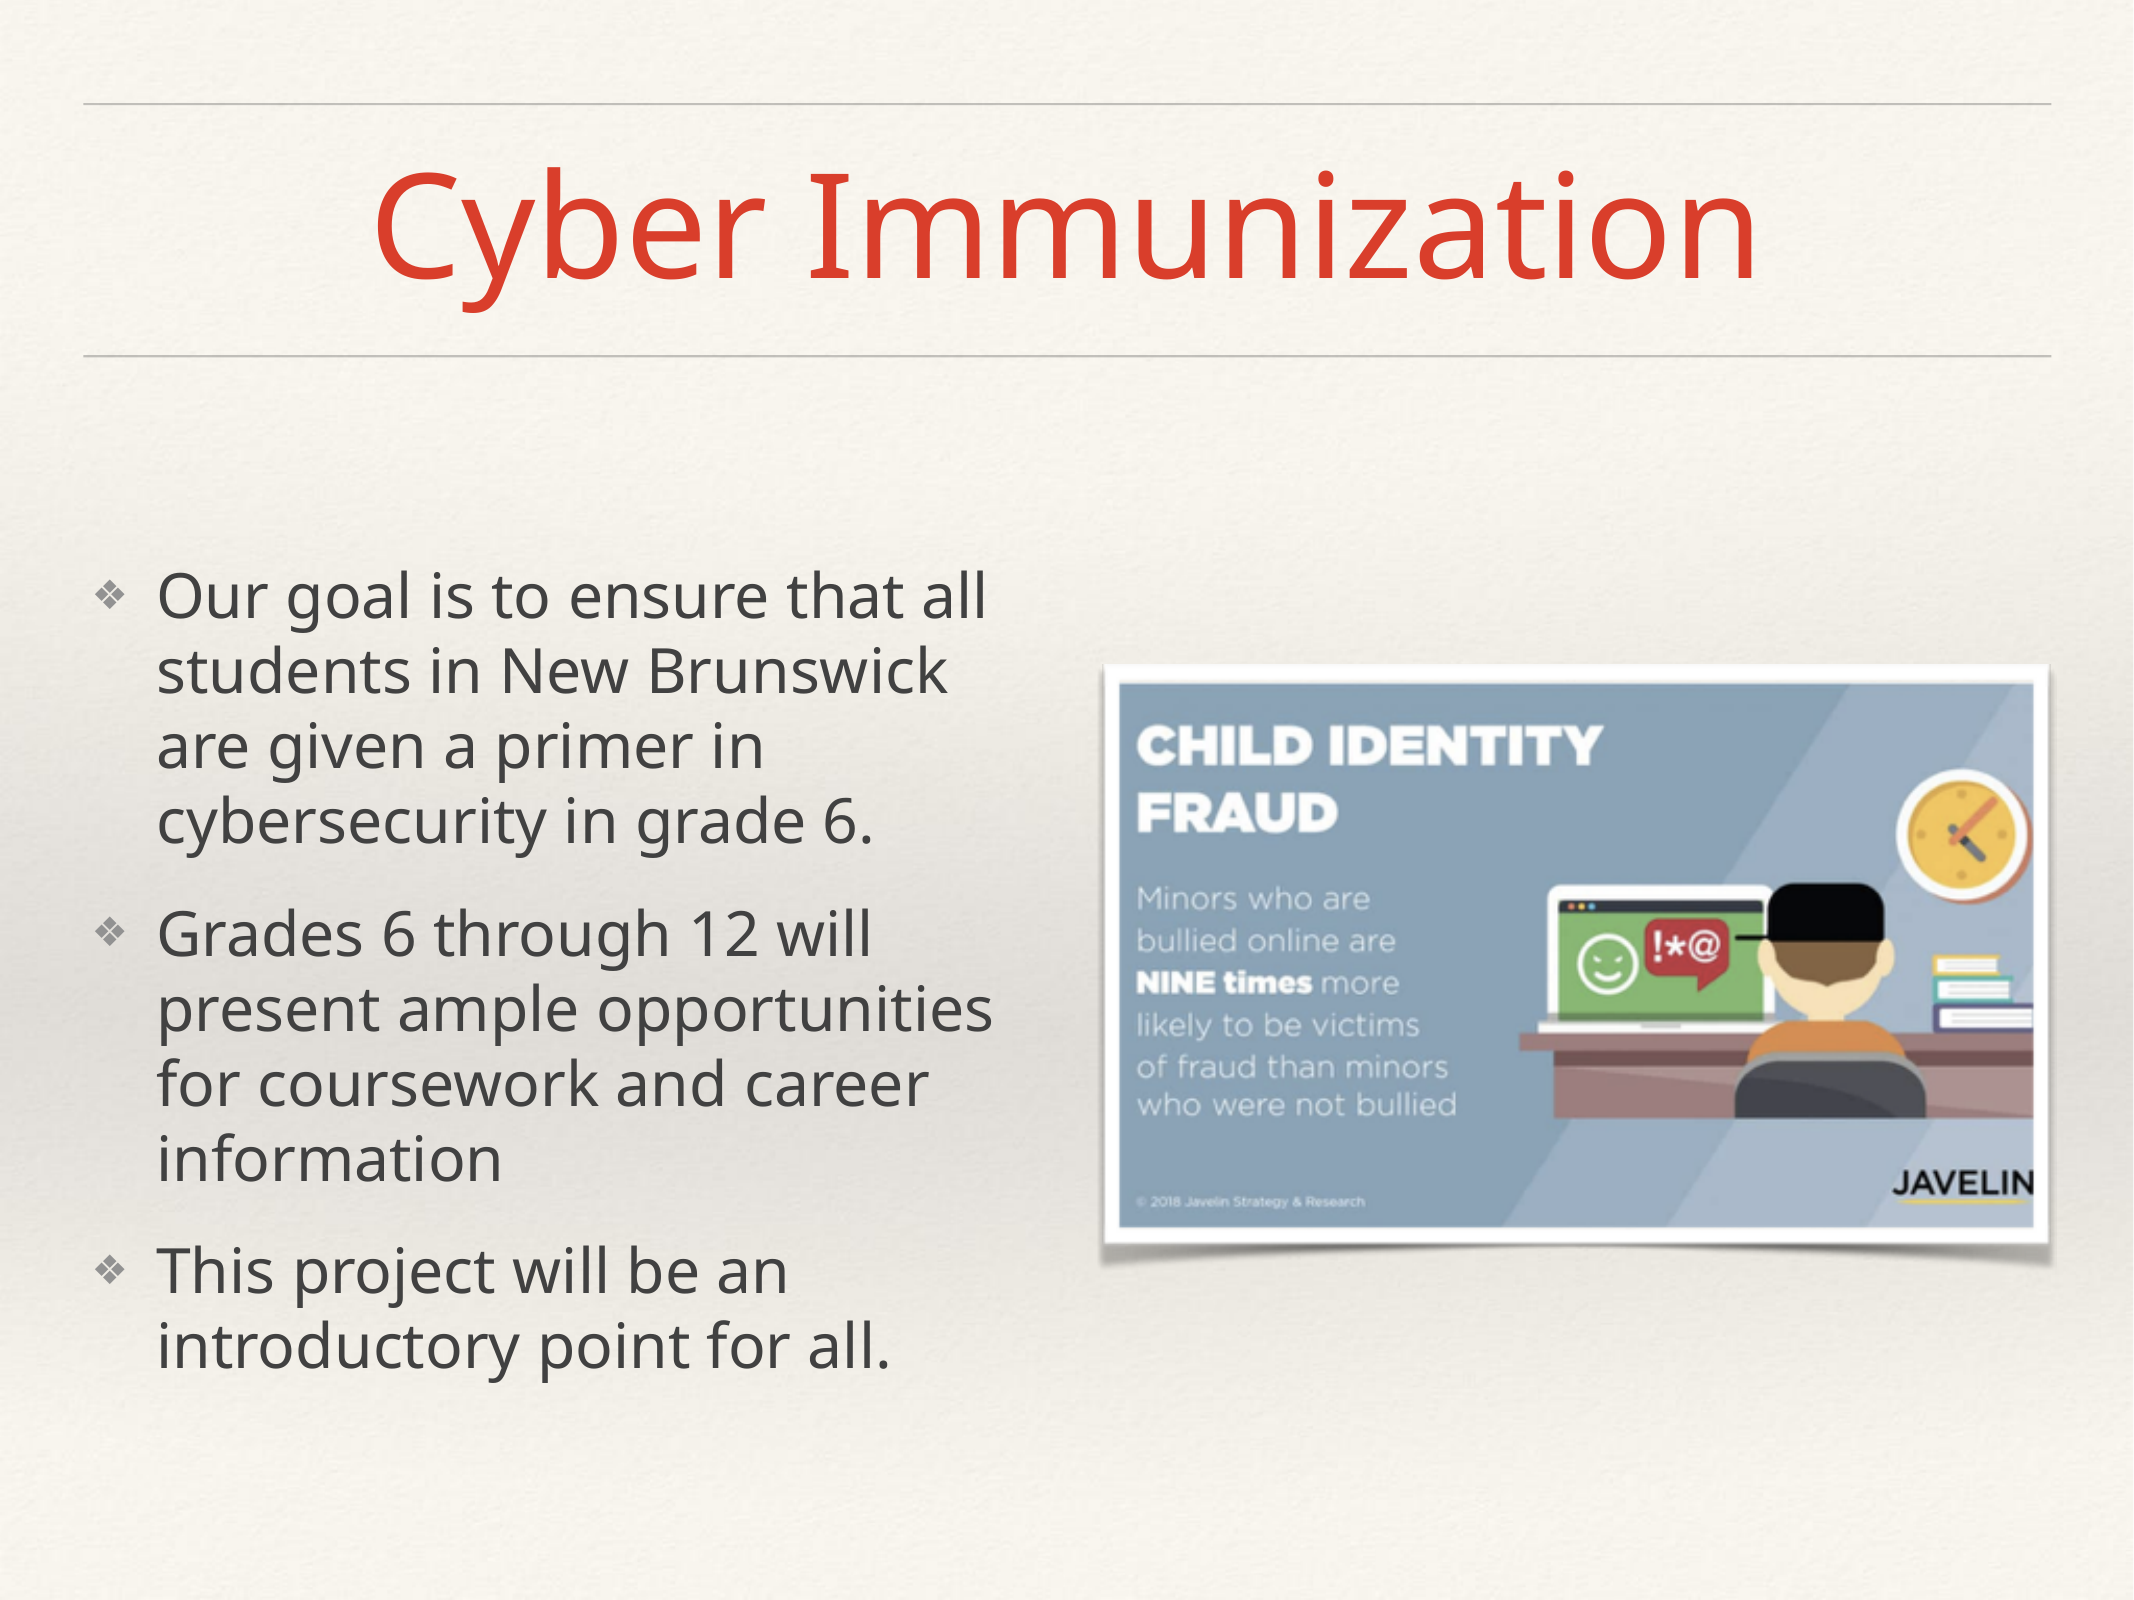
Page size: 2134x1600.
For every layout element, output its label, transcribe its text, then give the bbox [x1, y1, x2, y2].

picture [0, 0, 2134, 1600]
title Cyber Immunization [82, 130, 2051, 332]
list Our goal is to ensure that all students in New Brunswick are given a primer in cybersecurity in grade 6. Grades 6 through 12 will present ample opportunities for coursework and career information This project will be an introductory point for all. [82, 447, 1038, 1491]
